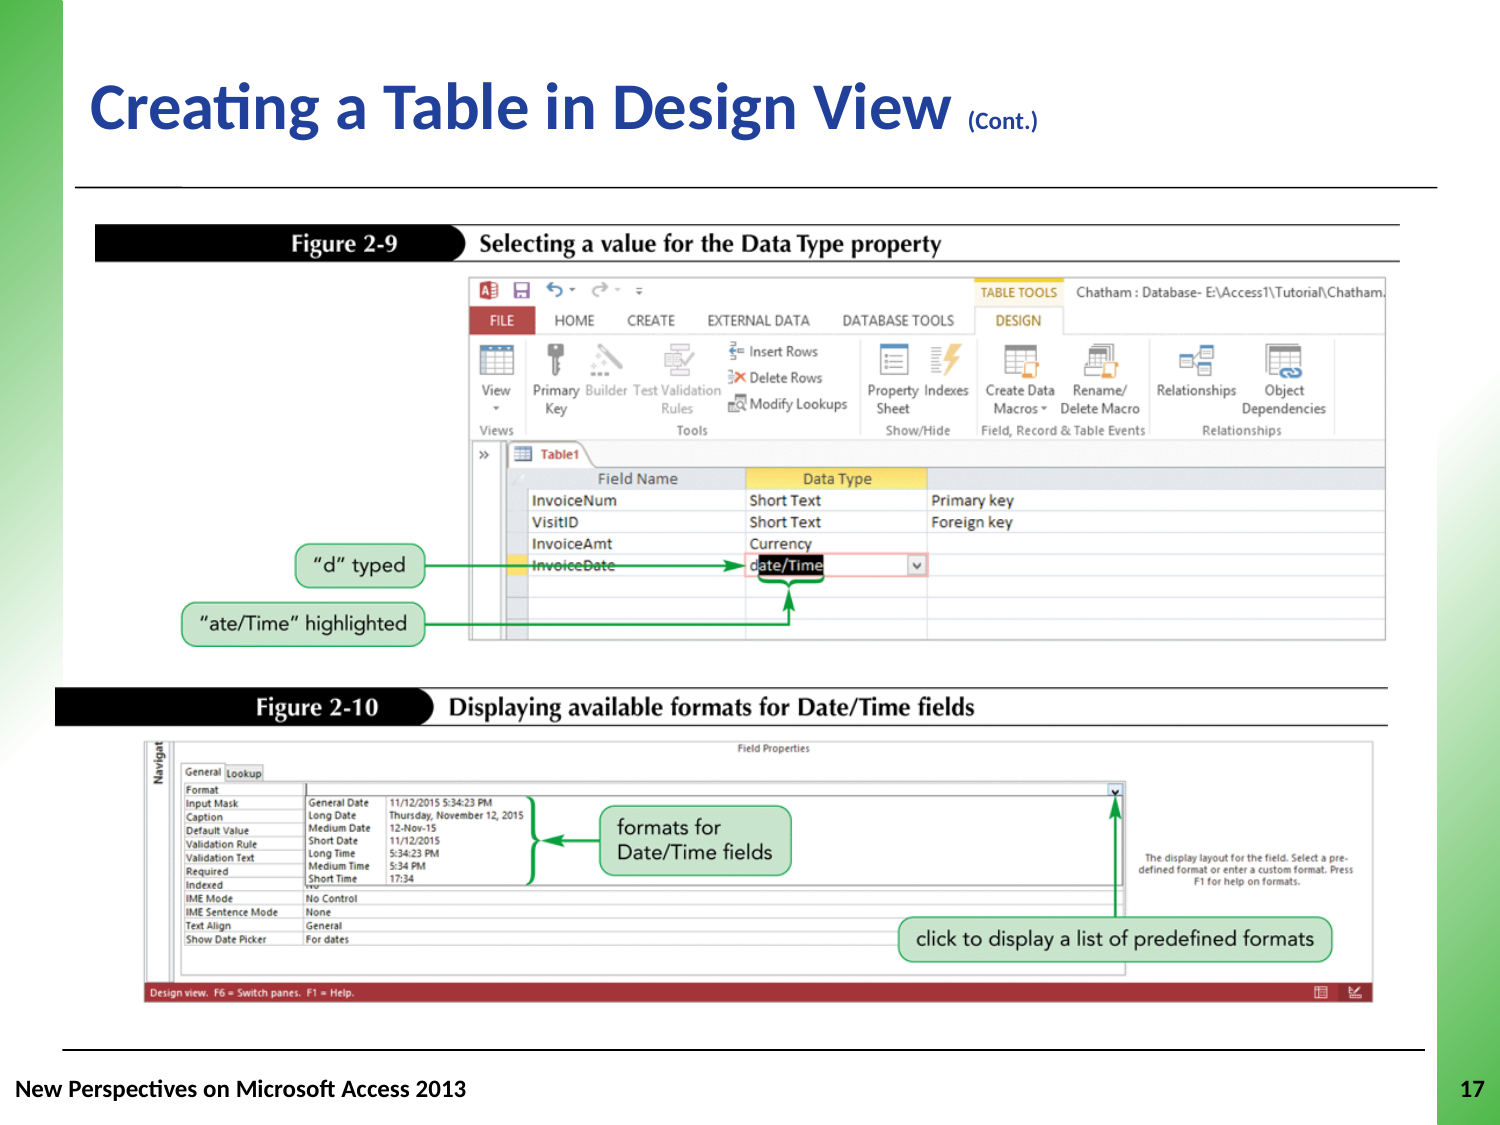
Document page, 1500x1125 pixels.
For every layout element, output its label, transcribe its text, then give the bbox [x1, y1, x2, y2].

title Creating a Table in Design View (Cont.) [74, 24, 1438, 181]
picture [55, 687, 1388, 1003]
slide_number 17 [1412, 1050, 1500, 1125]
picture [95, 224, 1401, 648]
footer New Perspectives on Microsoft Access 2013 [0, 1050, 1350, 1125]
